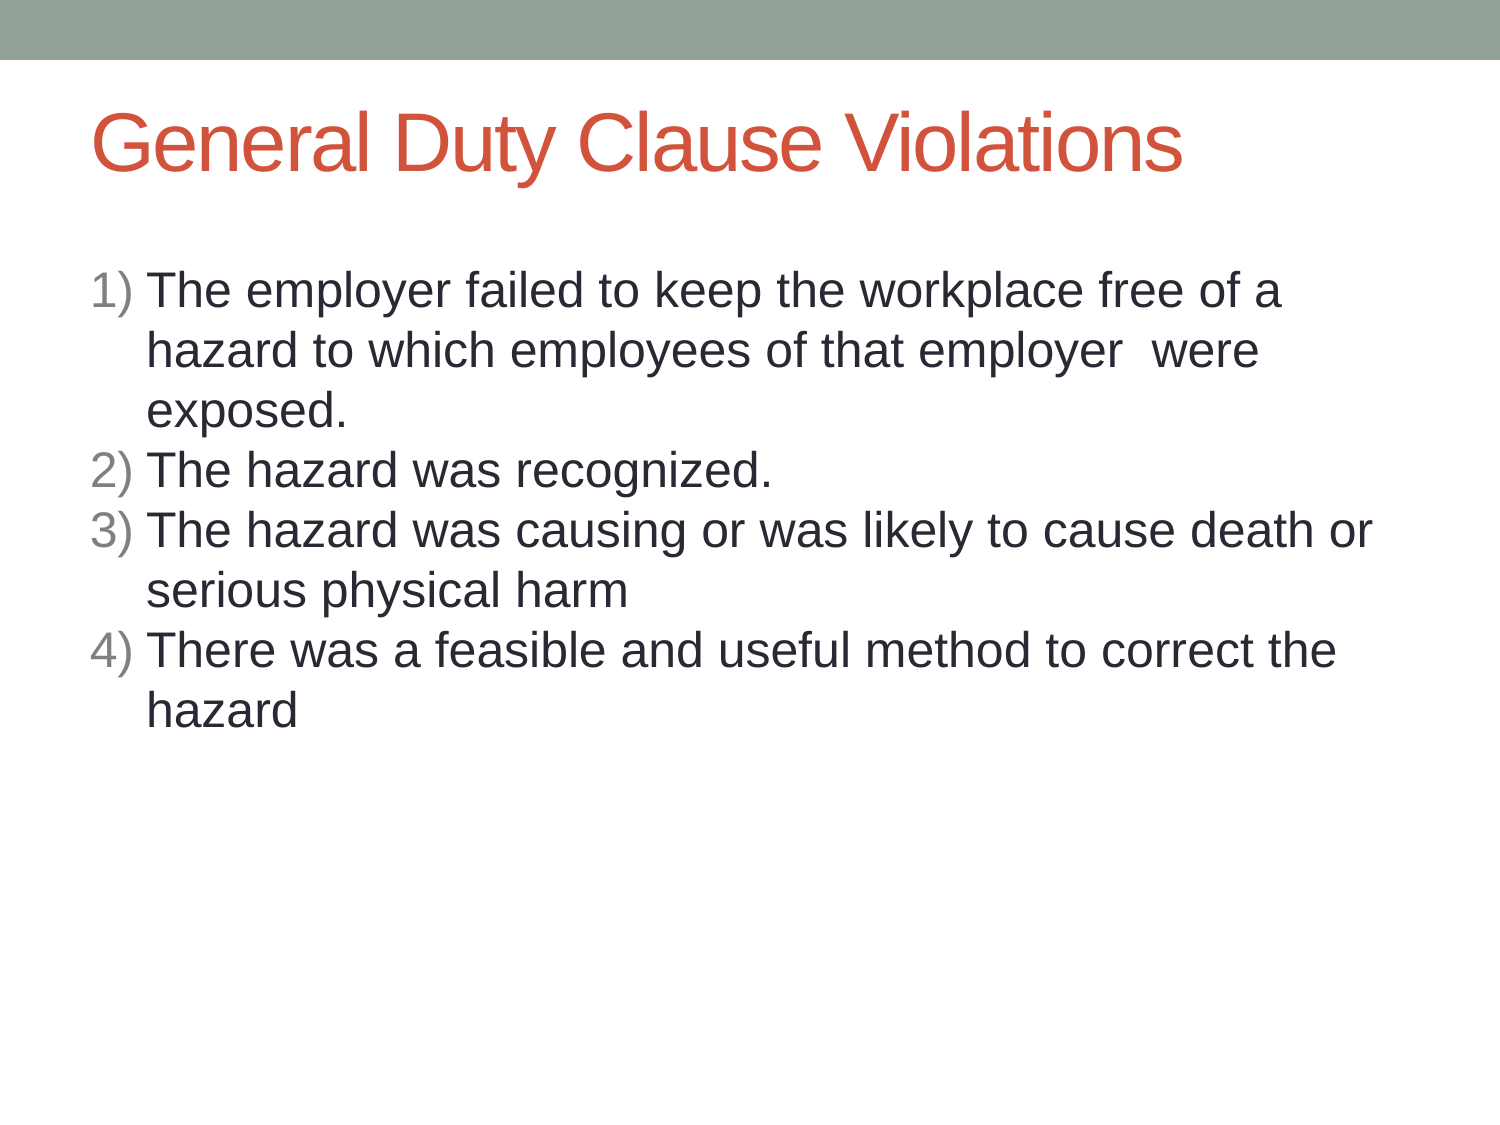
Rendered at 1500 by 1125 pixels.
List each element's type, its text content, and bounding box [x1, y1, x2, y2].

text_box The employer failed to keep the workplace free of a hazard to which employees of that employer were exposed. The hazard was recognized. The hazard was causing or was likely to cause death or serious physical harm There was a feasible and useful method to correct the hazard [74, 249, 1438, 925]
text_box General Duty Clause Violations [75, 44, 1350, 233]
